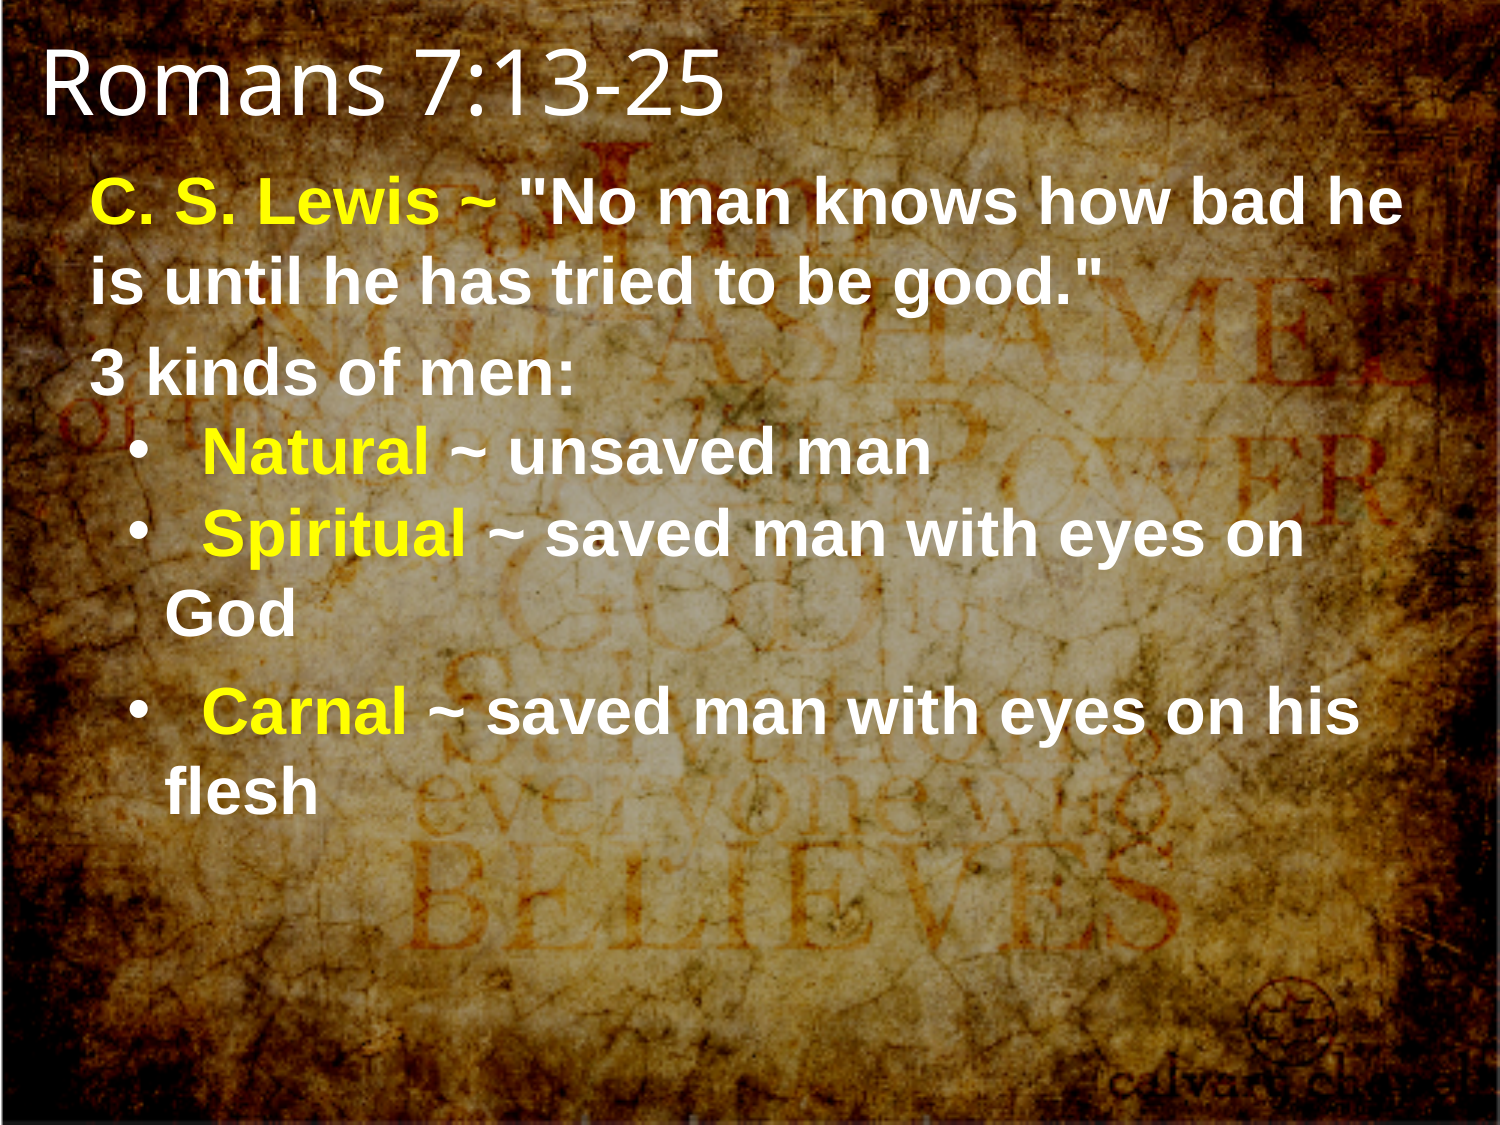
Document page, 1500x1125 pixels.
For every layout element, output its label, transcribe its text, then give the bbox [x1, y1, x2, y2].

text_box Carnal ~ saved man with eyes on his flesh [112, 660, 1425, 836]
text_box C. S. Lewis ~ "No man knows how bad he is until he has tried to be good." [57, 3, 1425, 321]
text_box 3 kinds of men: [74, 321, 1425, 417]
text_box Spiritual ~ saved man with eyes on God [112, 482, 1425, 657]
picture [0, 0, 1500, 1125]
text_box Natural ~ unsaved man [112, 400, 1425, 482]
text_box Romans 7:13-25 [58, 3, 1055, 156]
